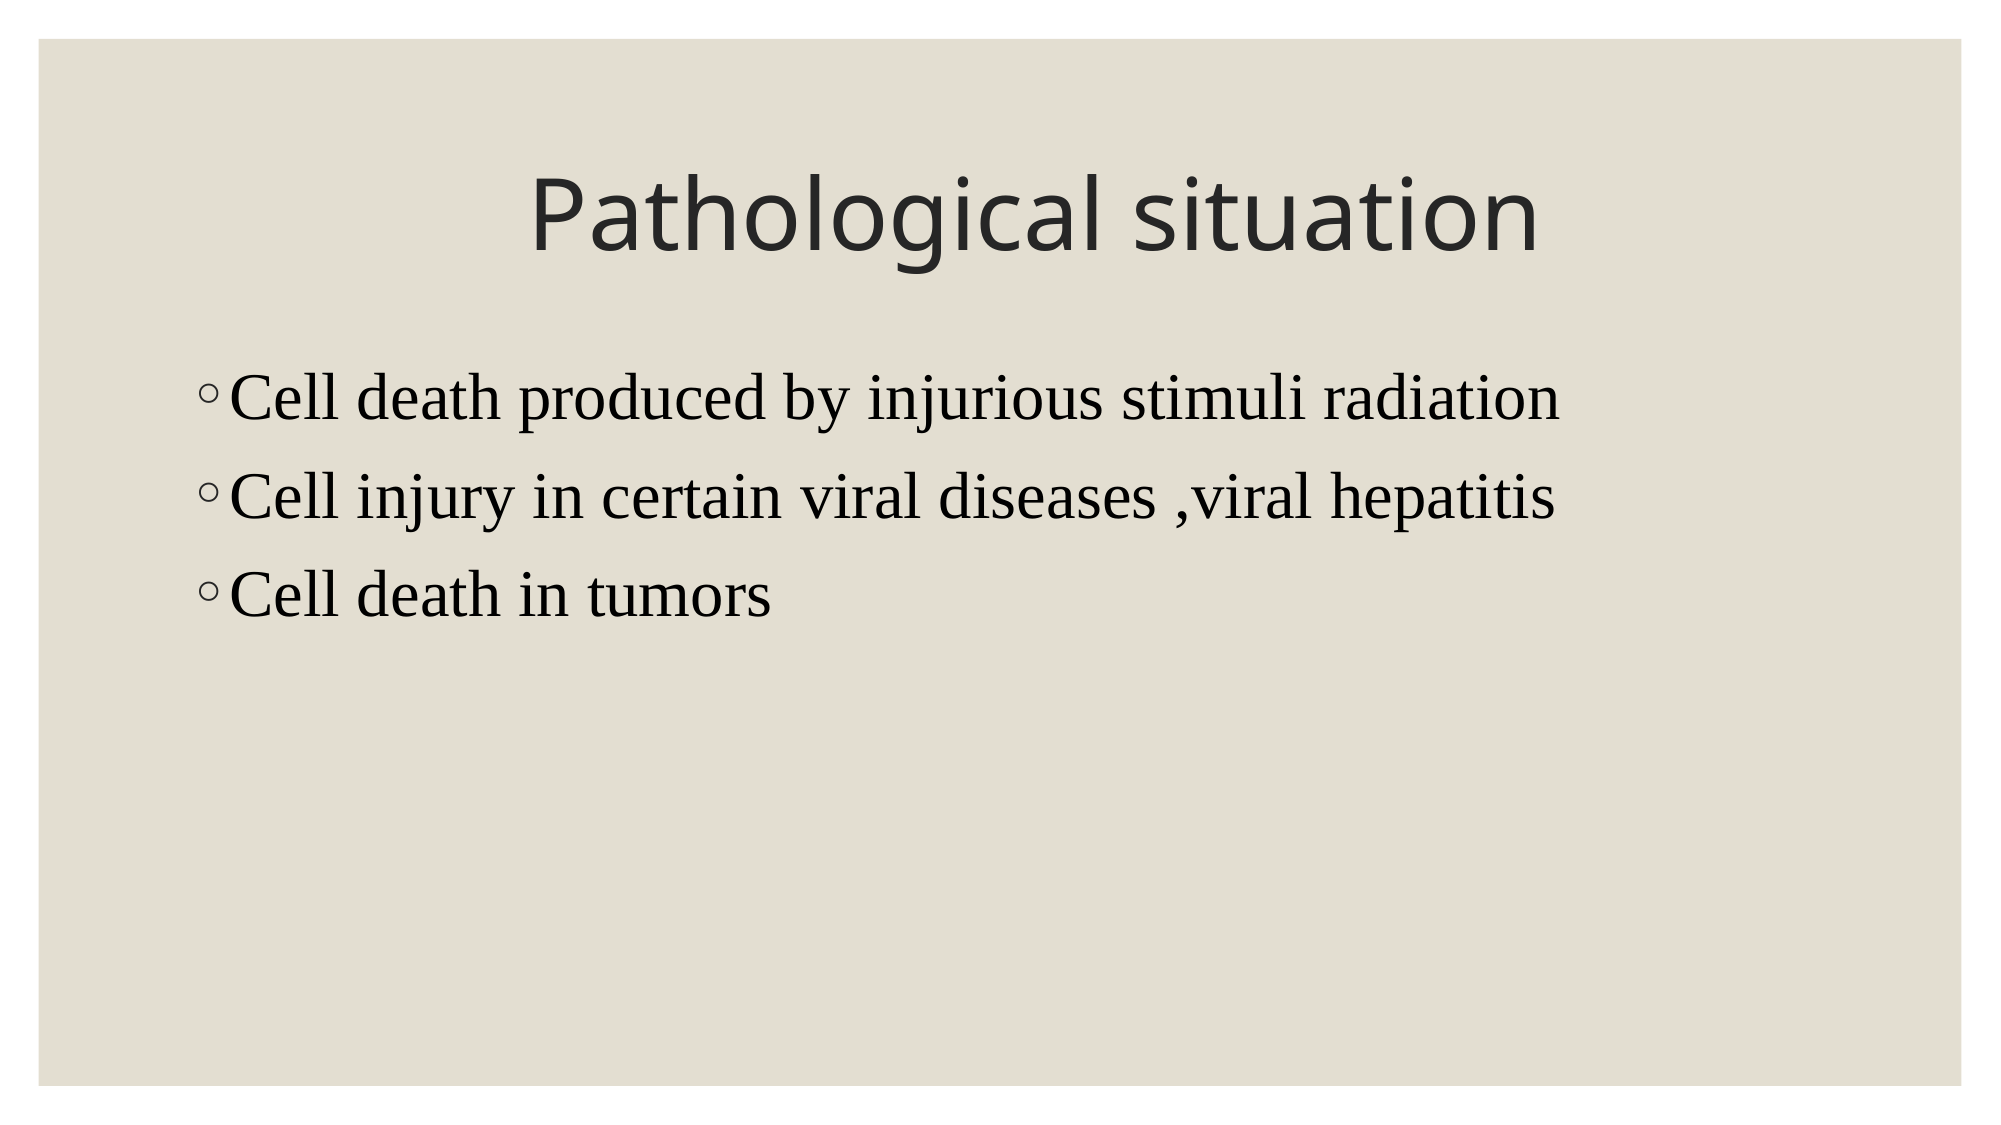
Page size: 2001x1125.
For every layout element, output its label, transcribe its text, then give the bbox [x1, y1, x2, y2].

title Pathological situation [174, 105, 1825, 331]
list Cell death produced by injurious stimuli radiation Cell injury in certain viral diseases ,viral hepatitis Cell death in tumors [174, 345, 1825, 990]
